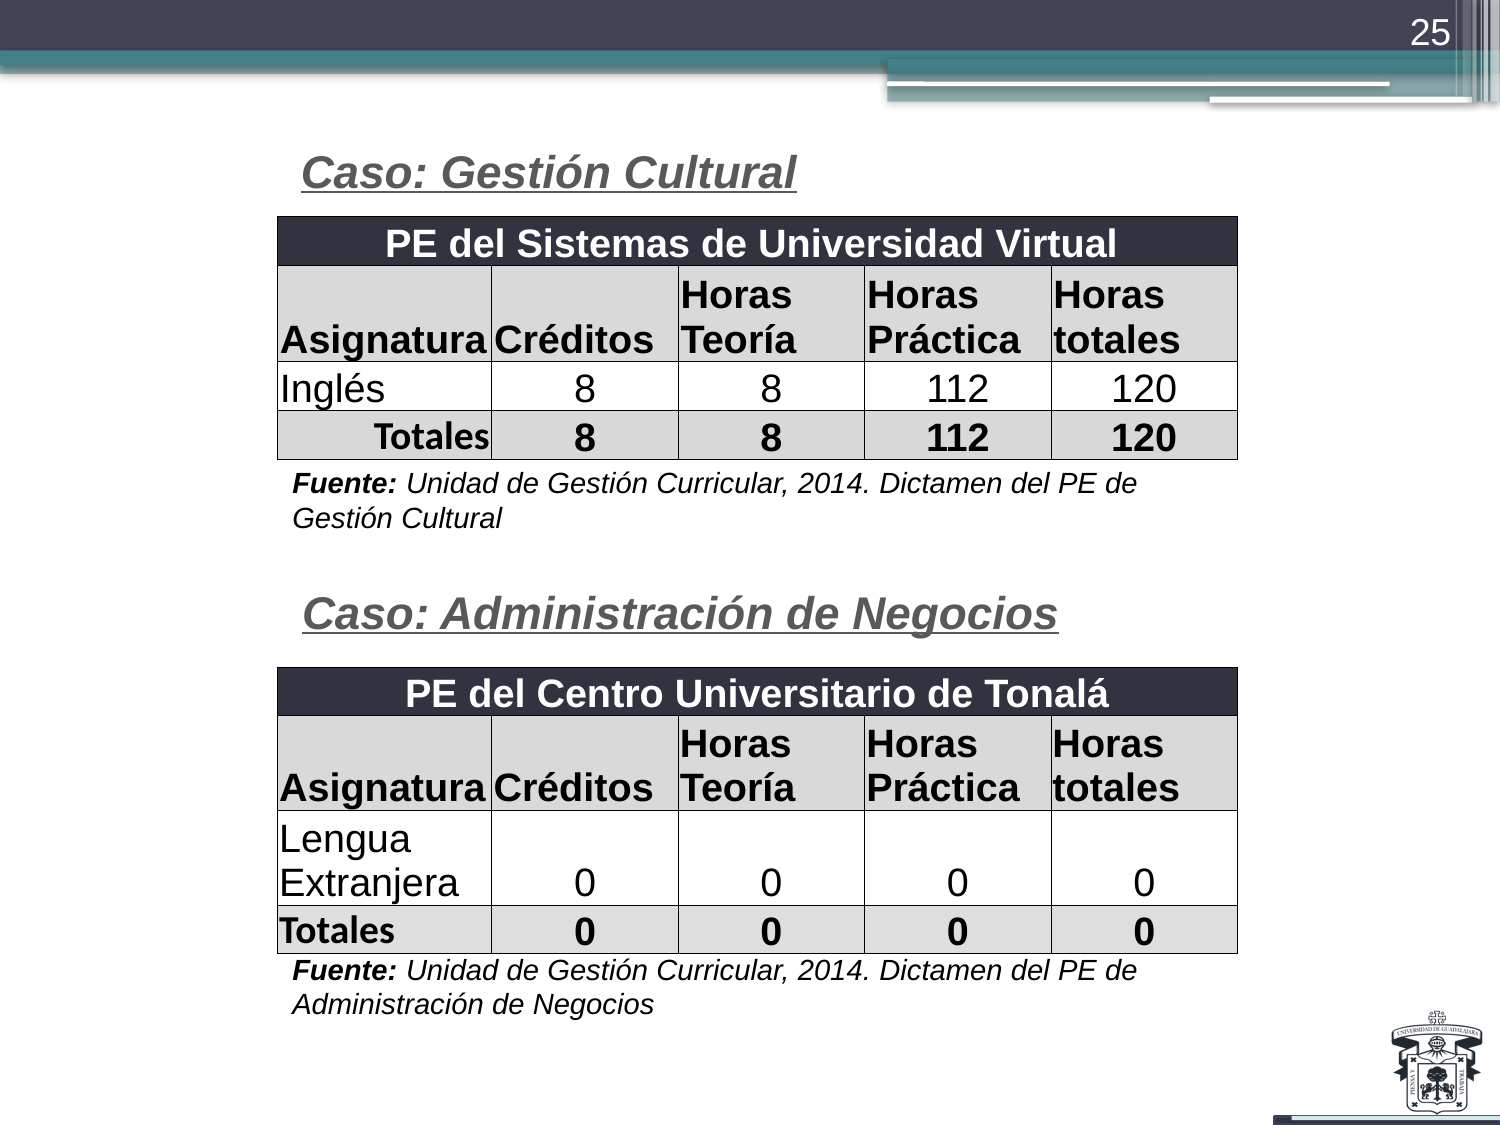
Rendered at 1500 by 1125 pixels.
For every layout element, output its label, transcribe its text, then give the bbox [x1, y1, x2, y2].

table_cell 112 [865, 411, 1051, 456]
table_cell 8 [679, 362, 864, 410]
table_cell Créditos [492, 716, 678, 810]
table_cell 120 [1052, 362, 1237, 410]
text_box Fuente: Unidad de Gestión Curricular, 2014. Dictamen del PE de Administración de Negocios [277, 943, 1238, 1028]
table_cell 8 [492, 362, 678, 410]
table_cell Asignatura [278, 716, 491, 810]
table_cell Horas totales [1052, 266, 1237, 361]
table_cell 112 [865, 362, 1051, 410]
table_cell Horas Práctica [865, 716, 1051, 810]
table_cell 0 [1052, 906, 1237, 943]
table_cell 0 [679, 811, 864, 905]
table_cell Asignatura [278, 266, 491, 361]
table_header PE del Sistemas de Universidad Virtual [278, 217, 1237, 265]
table_cell Horas Práctica [865, 266, 1051, 361]
text_box Fuente: Unidad de Gestión Curricular, 2014. Dictamen del PE de Gestión Cultural [277, 456, 1238, 542]
table_cell 8 [679, 411, 864, 456]
table_cell 0 [492, 811, 678, 905]
table_cell Créditos [492, 266, 678, 361]
table_cell 8 [492, 411, 678, 456]
table_cell 0 [1052, 811, 1237, 905]
table_cell 0 [865, 811, 1051, 905]
picture [1387, 1009, 1487, 1115]
slide_number 25 [1341, 0, 1466, 61]
table_cell Lengua Extranjera [278, 811, 491, 905]
table_cell 0 [492, 906, 678, 943]
table_cell Totales [278, 906, 491, 943]
text_box Caso: Gestión Cultural [286, 134, 813, 205]
table_cell 0 [679, 906, 864, 943]
table_cell 120 [1052, 411, 1237, 456]
table_header PE del Centro Universitario de Tonalá [278, 668, 1237, 715]
table_cell Horas totales [1052, 716, 1237, 810]
table_cell 0 [865, 906, 1051, 943]
table_cell Horas Teoría [679, 266, 864, 361]
table_cell Horas Teoría [679, 716, 864, 810]
table_cell Totales [278, 411, 491, 456]
table_cell Inglés [278, 362, 491, 410]
text_box Caso: Administración de Negocios [287, 576, 1074, 646]
